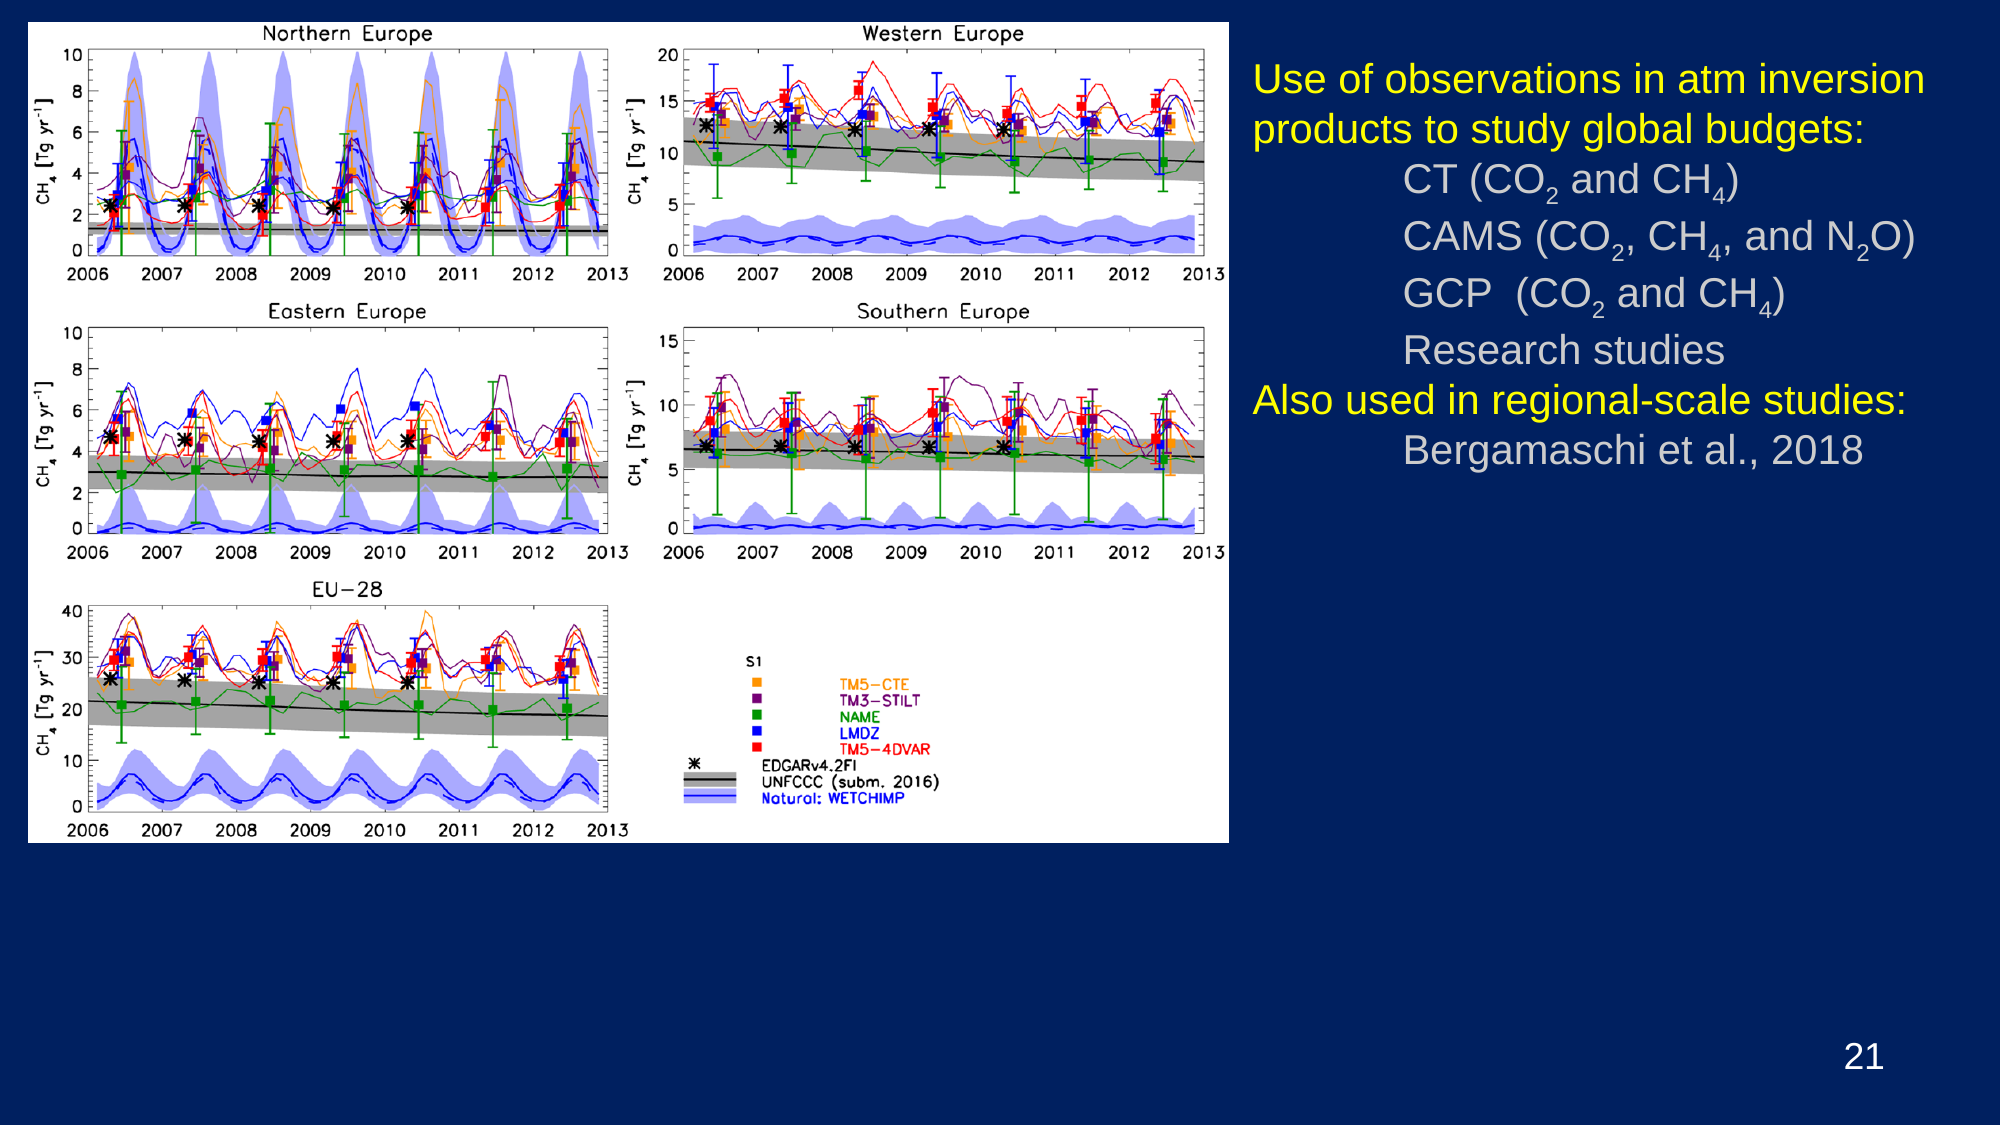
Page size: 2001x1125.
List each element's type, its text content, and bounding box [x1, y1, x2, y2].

slide_number 21 [1433, 1024, 1901, 1103]
picture [28, 22, 1230, 843]
text_box Use of observations in atm inversion products to study global budgets: CT (CO2 and CH4) CAMS (CO2, CH4, and N2O) GCP (CO2 and CH4) Research studies Also used in regional-scale studies: Bergamaschi et al., 2018 [1237, 44, 1988, 531]
